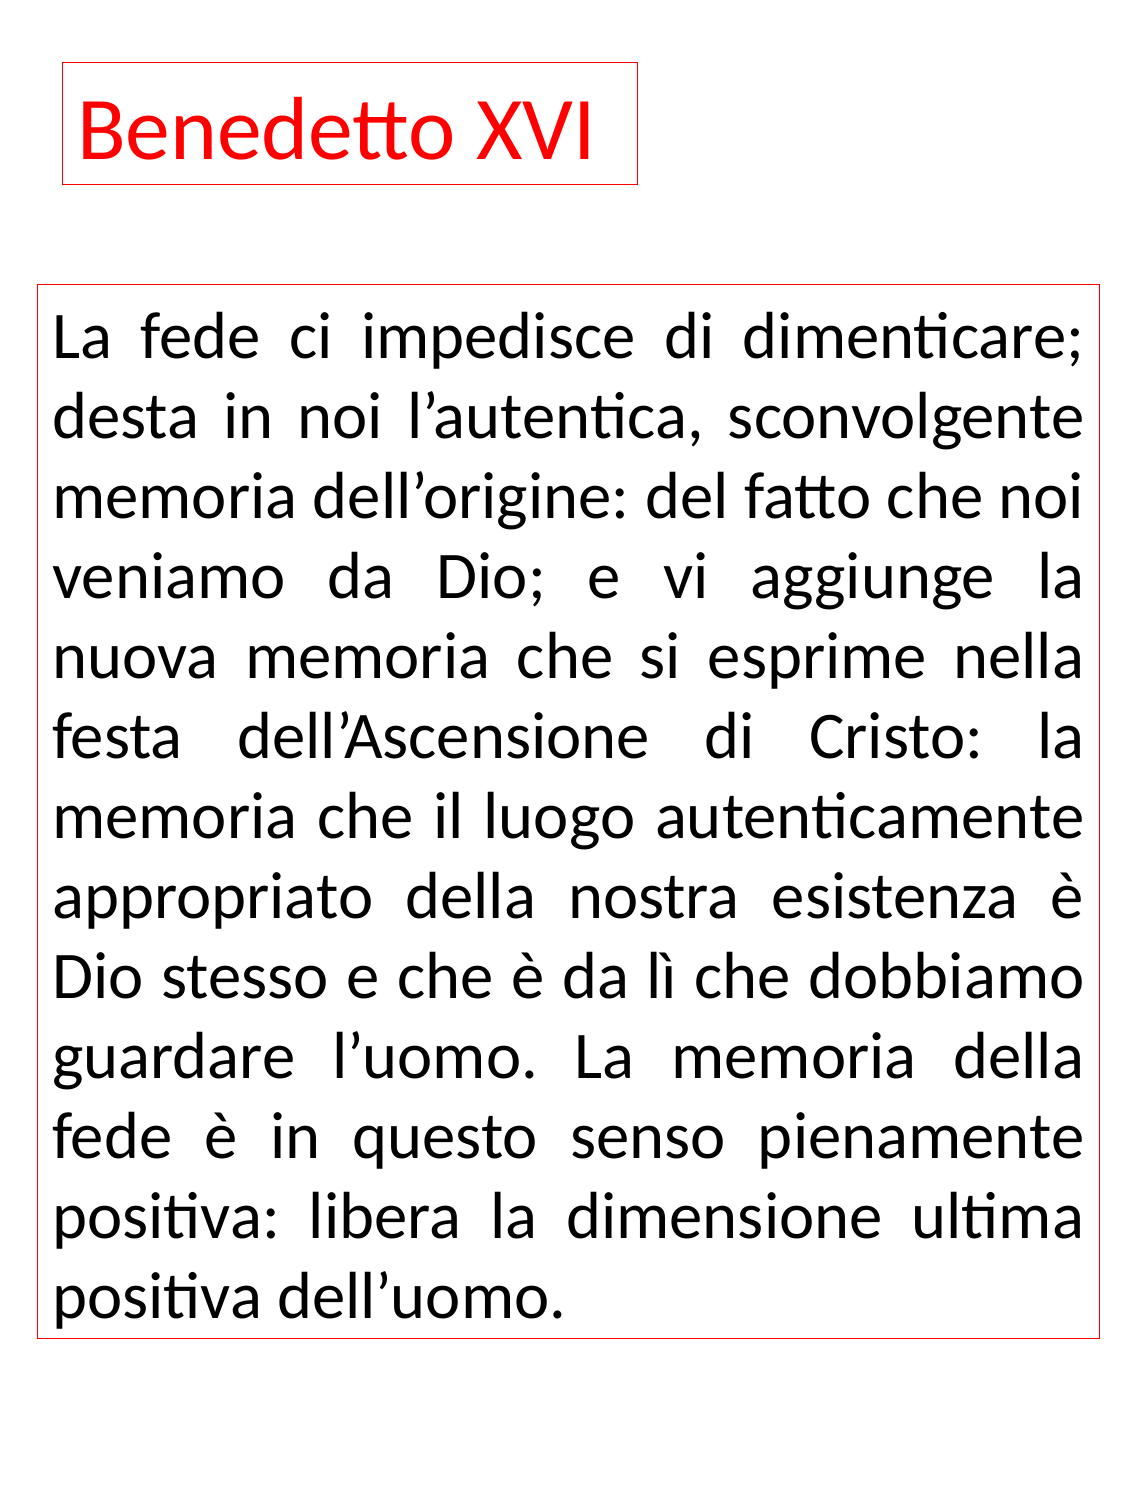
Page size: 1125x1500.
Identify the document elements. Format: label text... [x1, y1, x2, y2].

text_box Benedetto XVI [62, 62, 638, 185]
text_box La fede ci impedisce di dimenticare; desta in noi l’autentica, sconvolgente memoria dell’origine: del fatto che noi veniamo da Dio; e vi aggiunge la nuova memoria che si esprime nella festa dell’Ascensione di Cristo: la memoria che il luogo autenticamente appropriato della nostra esistenza è Dio stesso e che è da lì che dobbiamo guardare l’uomo. La memoria della fede è in questo senso pienamente positiva: libera la dimensione ultima positiva dell’uomo. [37, 284, 1100, 1339]
